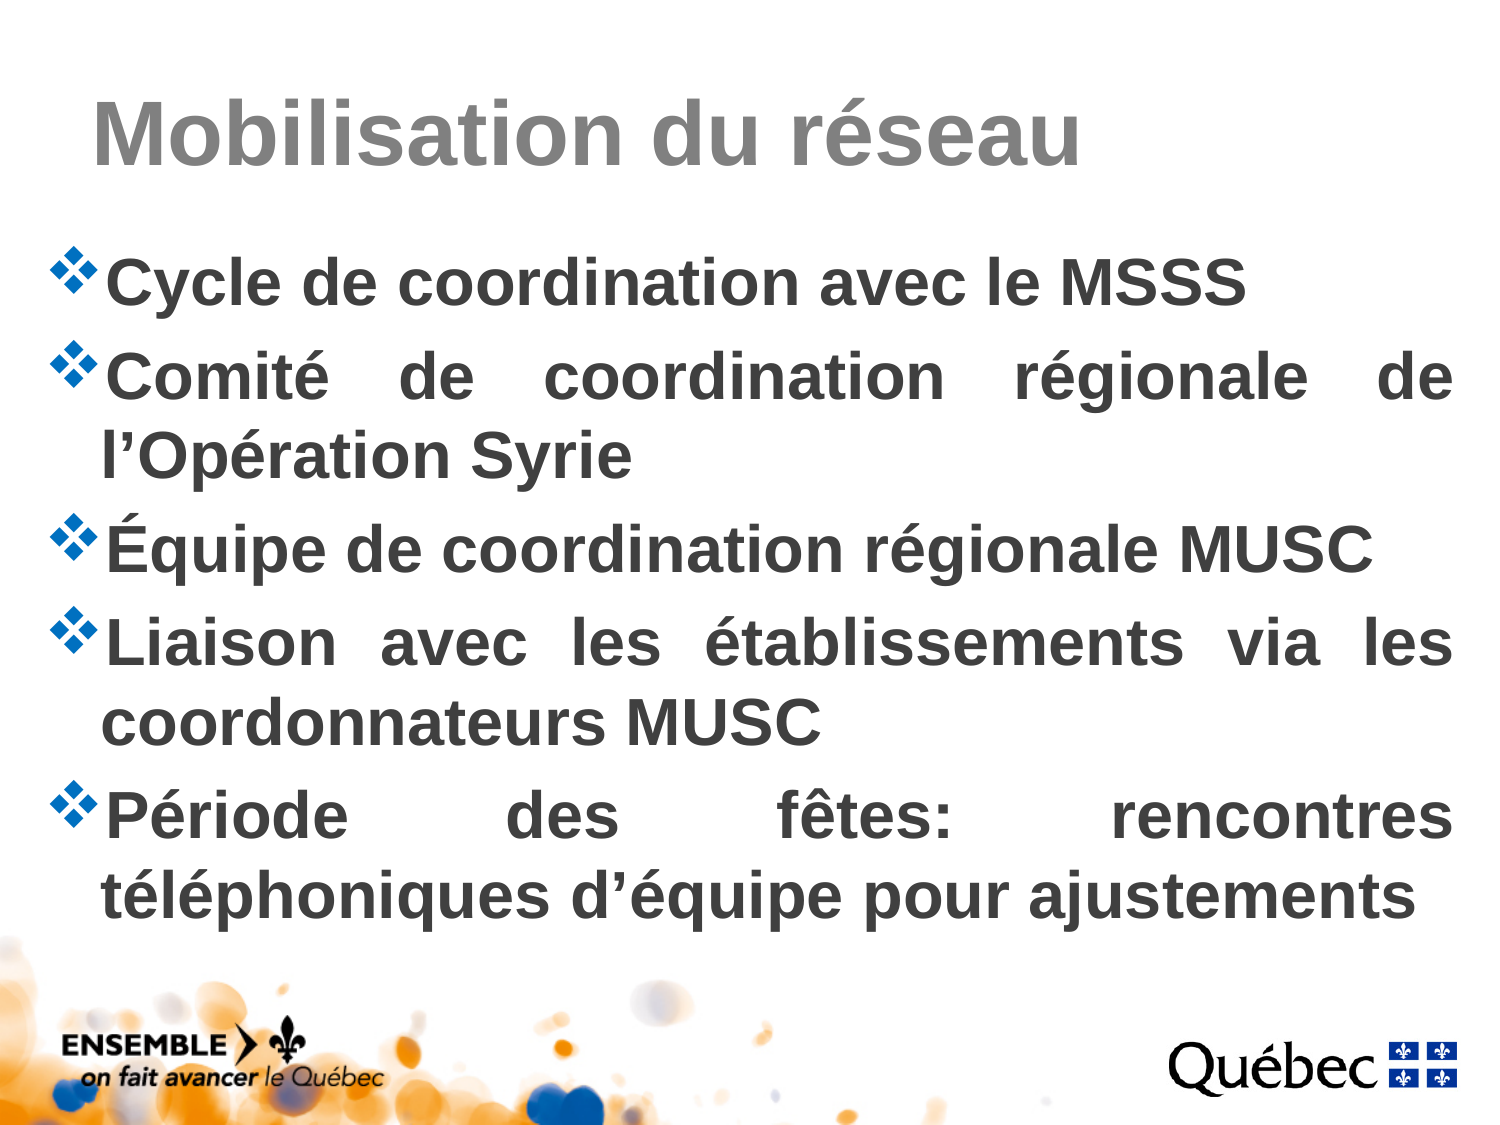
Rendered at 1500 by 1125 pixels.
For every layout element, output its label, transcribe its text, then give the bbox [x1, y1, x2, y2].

title Mobilisation du réseau [76, 66, 1427, 231]
list Cycle de coordination avec le MSSS Comité de coordination régionale de l’Opération Syrie Équipe de coordination régionale MUSC Liaison avec les établissements via les coordonnateurs MUSC Période des fêtes: rencontres téléphoniques d’équipe pour ajustements [29, 231, 1471, 976]
picture [0, 0, 1500, 1125]
